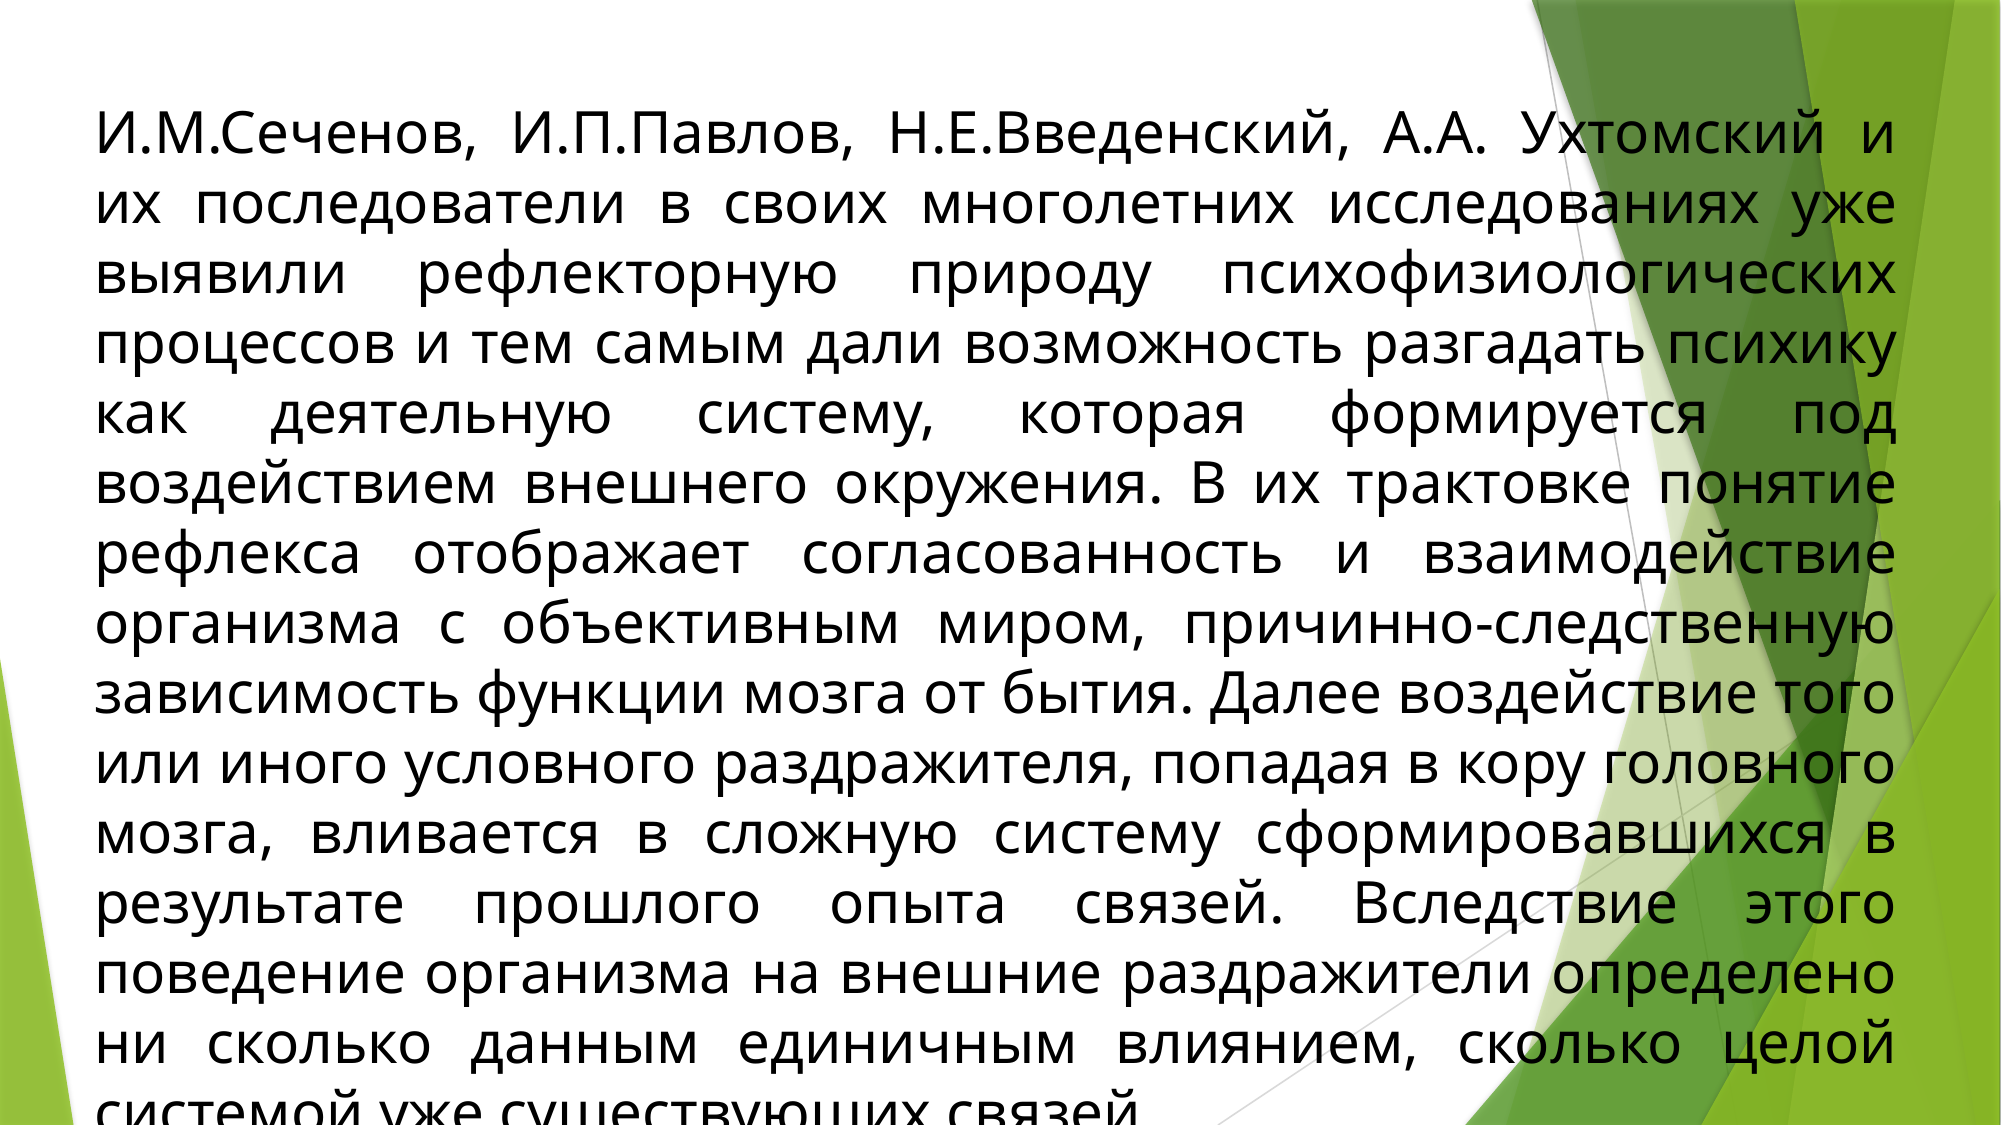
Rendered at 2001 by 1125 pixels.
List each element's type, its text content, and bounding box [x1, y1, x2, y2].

text_box И.М.Сеченов, И.П.Павлов, Н.Е.Введенский, А.А. Ухтомский и их последователи в своих многолетних исследованиях уже выявили рефлекторную природу психофизиологических процессов и тем самым дали возможность разгадать психику как деятельную систему, которая формируется под воздействием внешнего окружения. В их трактовке понятие рефлекса отображает согласованность и взаимодействие организма с объективным миром, причинно-следственную зависимость функции мозга от бытия. Далее воздействие того или иного условного раздражителя, попадая в кору головного мозга, вливается в сложную систему сформировавшихся в результате прошлого опыта связей. Вследствие этого поведение организма на внешние раздражители определено ни сколько данным единичным влиянием, сколько целой системой уже существующих связей. [79, 88, 1912, 1125]
